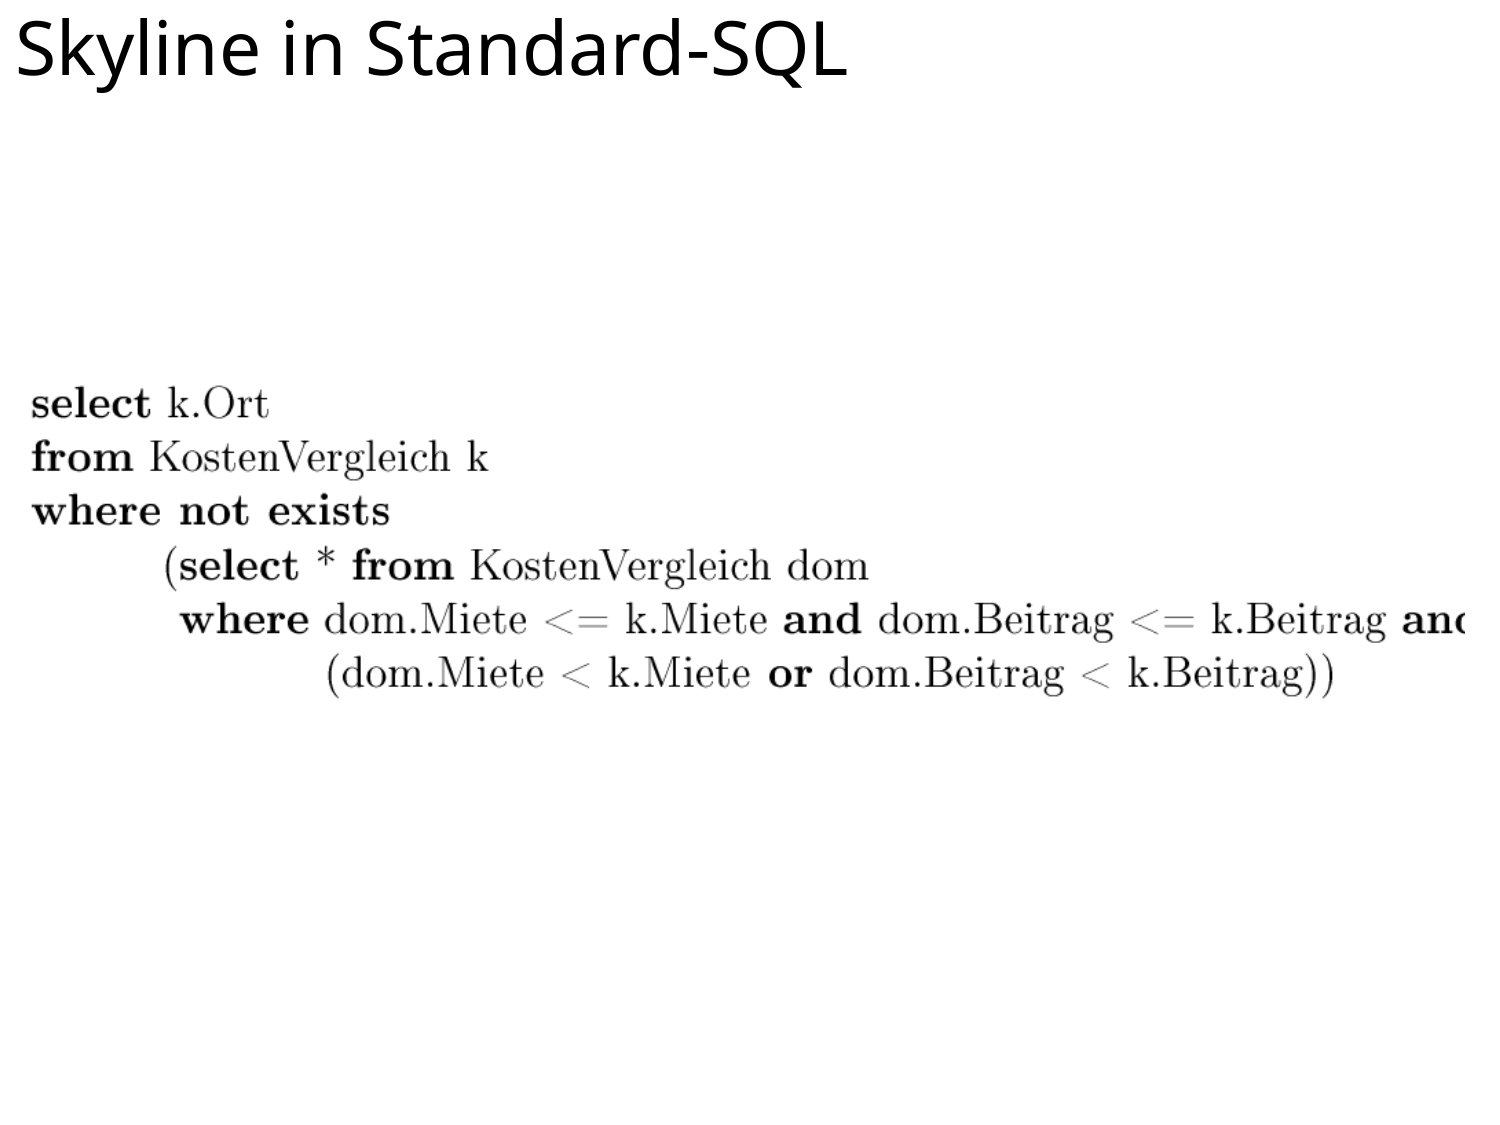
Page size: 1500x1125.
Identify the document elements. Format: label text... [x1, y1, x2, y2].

picture [0, 362, 1466, 725]
title Skyline in Standard-SQL [0, 0, 1500, 188]
